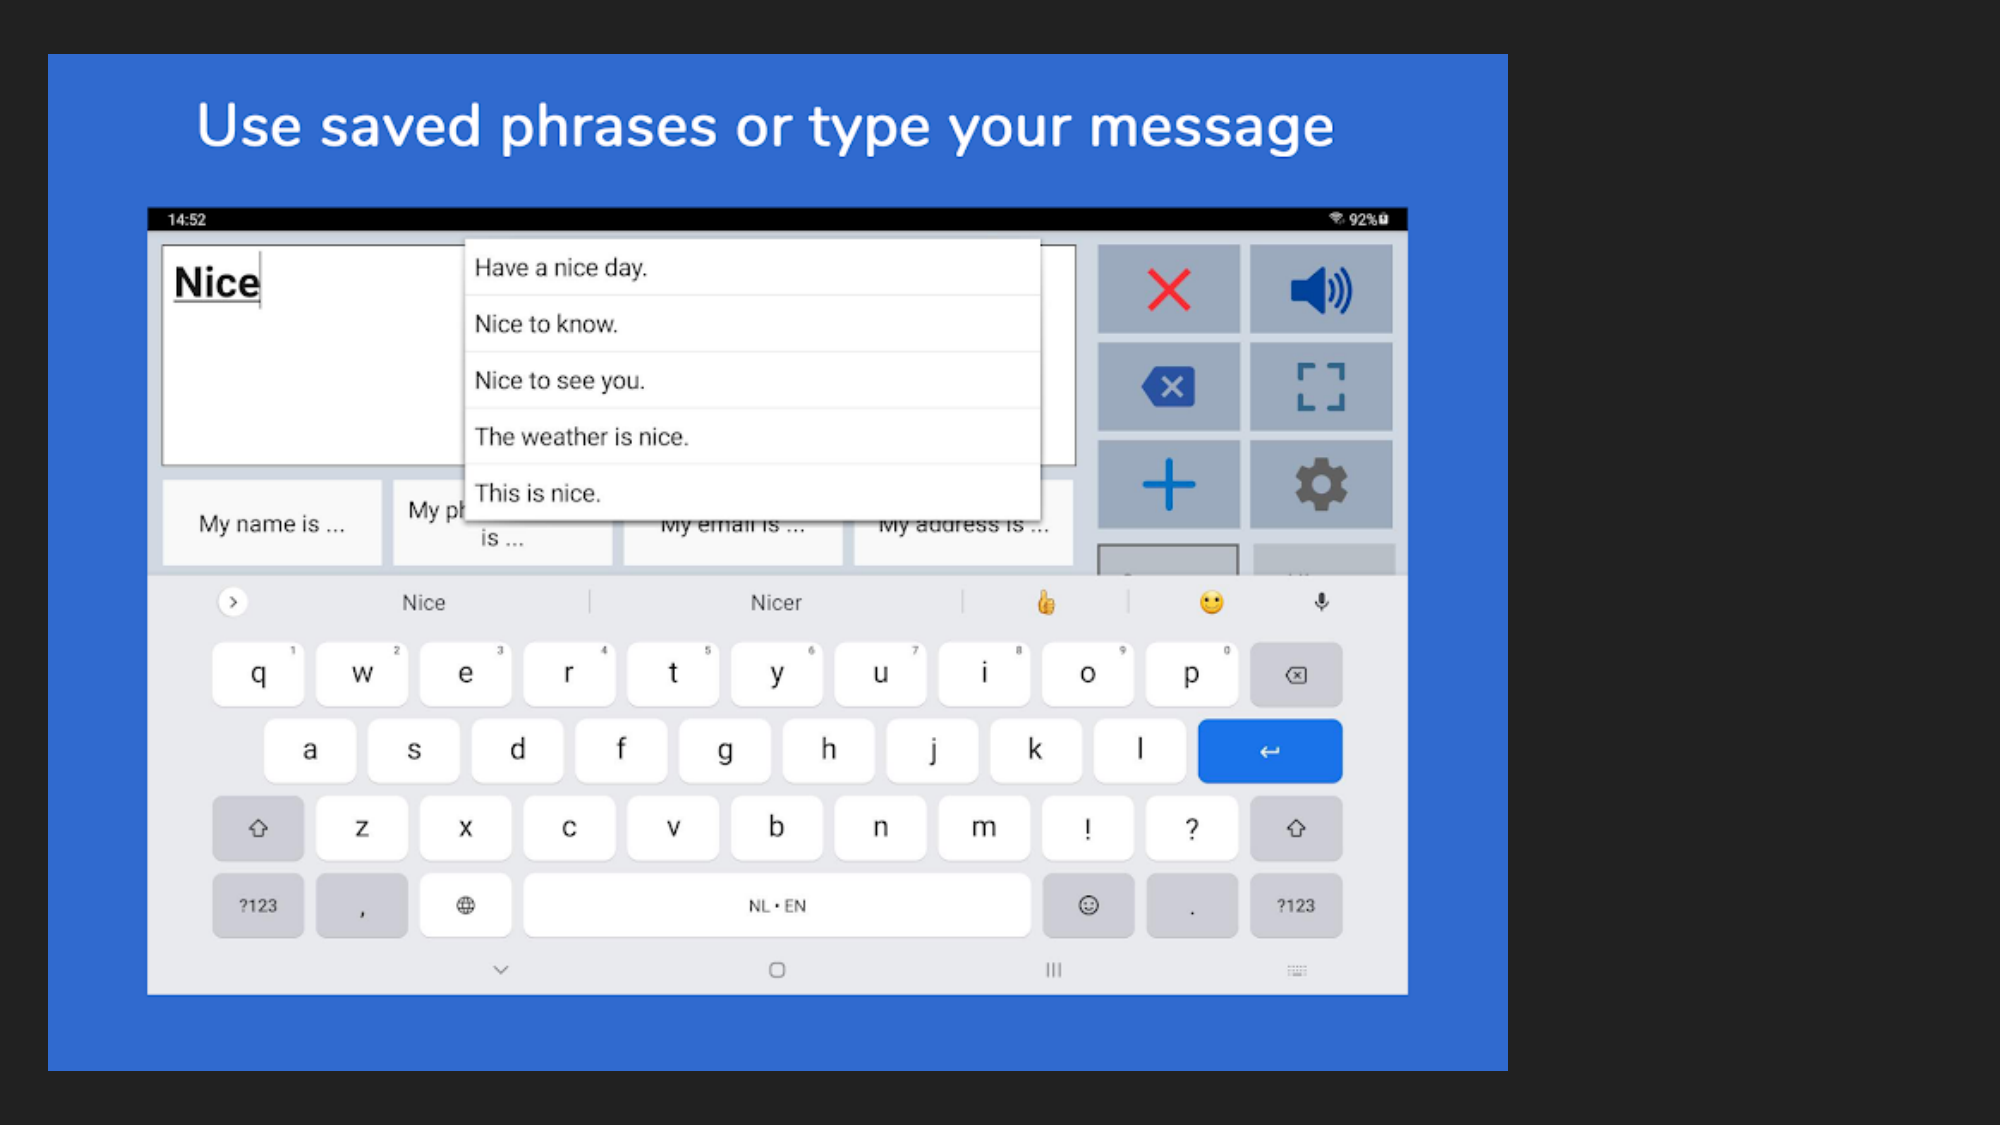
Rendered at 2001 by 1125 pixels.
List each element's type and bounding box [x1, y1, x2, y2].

picture [47, 54, 1508, 1071]
